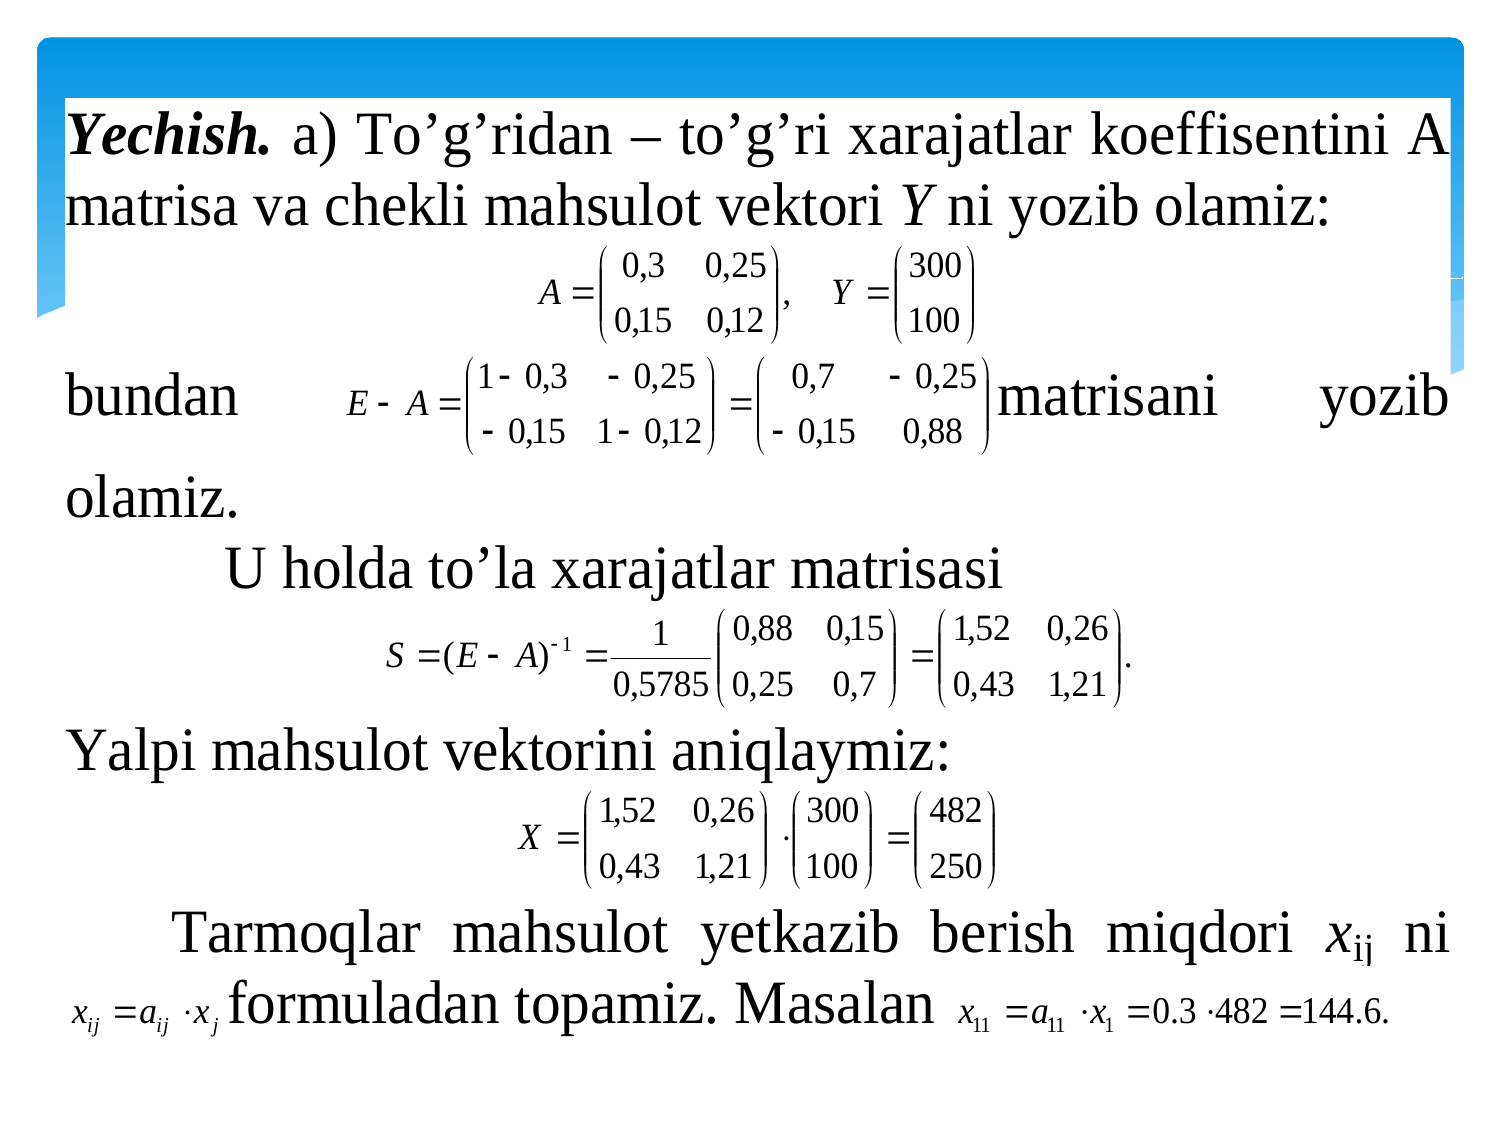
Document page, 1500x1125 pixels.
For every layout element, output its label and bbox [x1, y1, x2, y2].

picture [64, 97, 1451, 1048]
